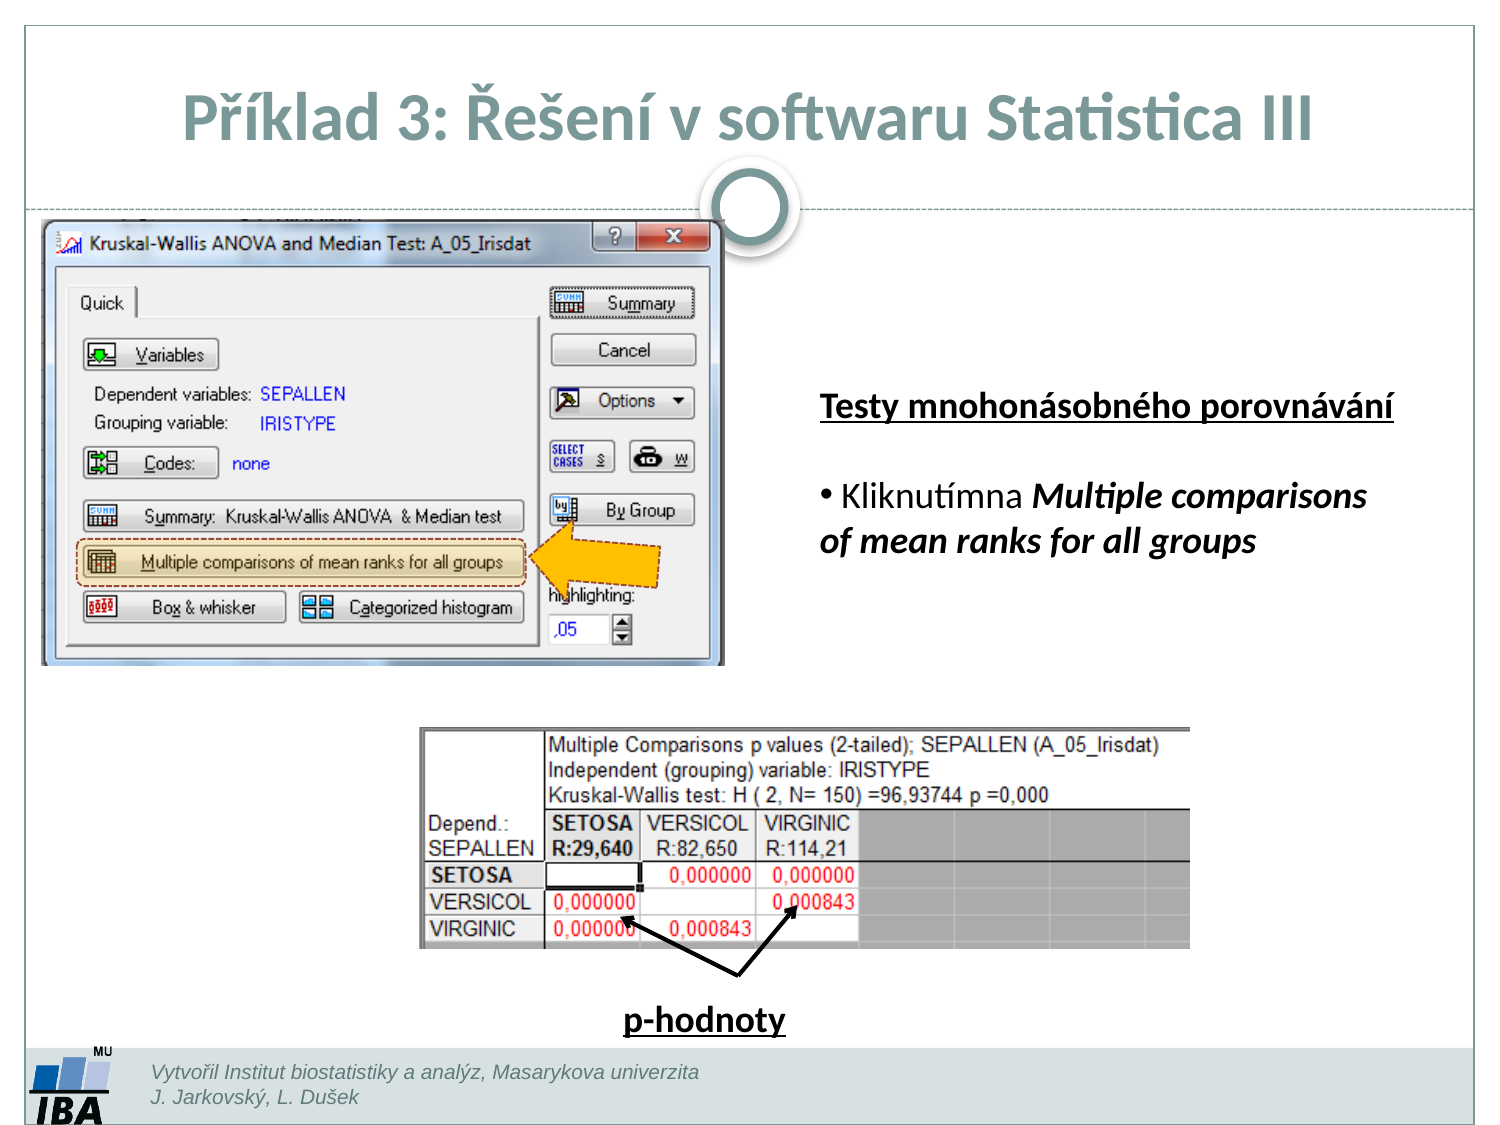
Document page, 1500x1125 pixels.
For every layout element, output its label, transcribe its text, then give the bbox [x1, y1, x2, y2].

footer Vytvořil Institut biostatistiky a analýz, Masarykova univerzita J. Jarkovský, L. Dušek [135, 1051, 724, 1112]
picture [418, 727, 1190, 949]
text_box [737, 904, 798, 977]
title Příklad 3: Řešení v softwaru Statistica III [49, 37, 1450, 163]
text_box Testy mnohonásobného porovnávání Kliknutímna Multiple comparisons of mean ranks for all groups [805, 373, 1409, 659]
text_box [619, 916, 739, 977]
picture [40, 219, 725, 666]
text_box p-hodnoty [608, 987, 1117, 1093]
picture [29, 1046, 112, 1125]
